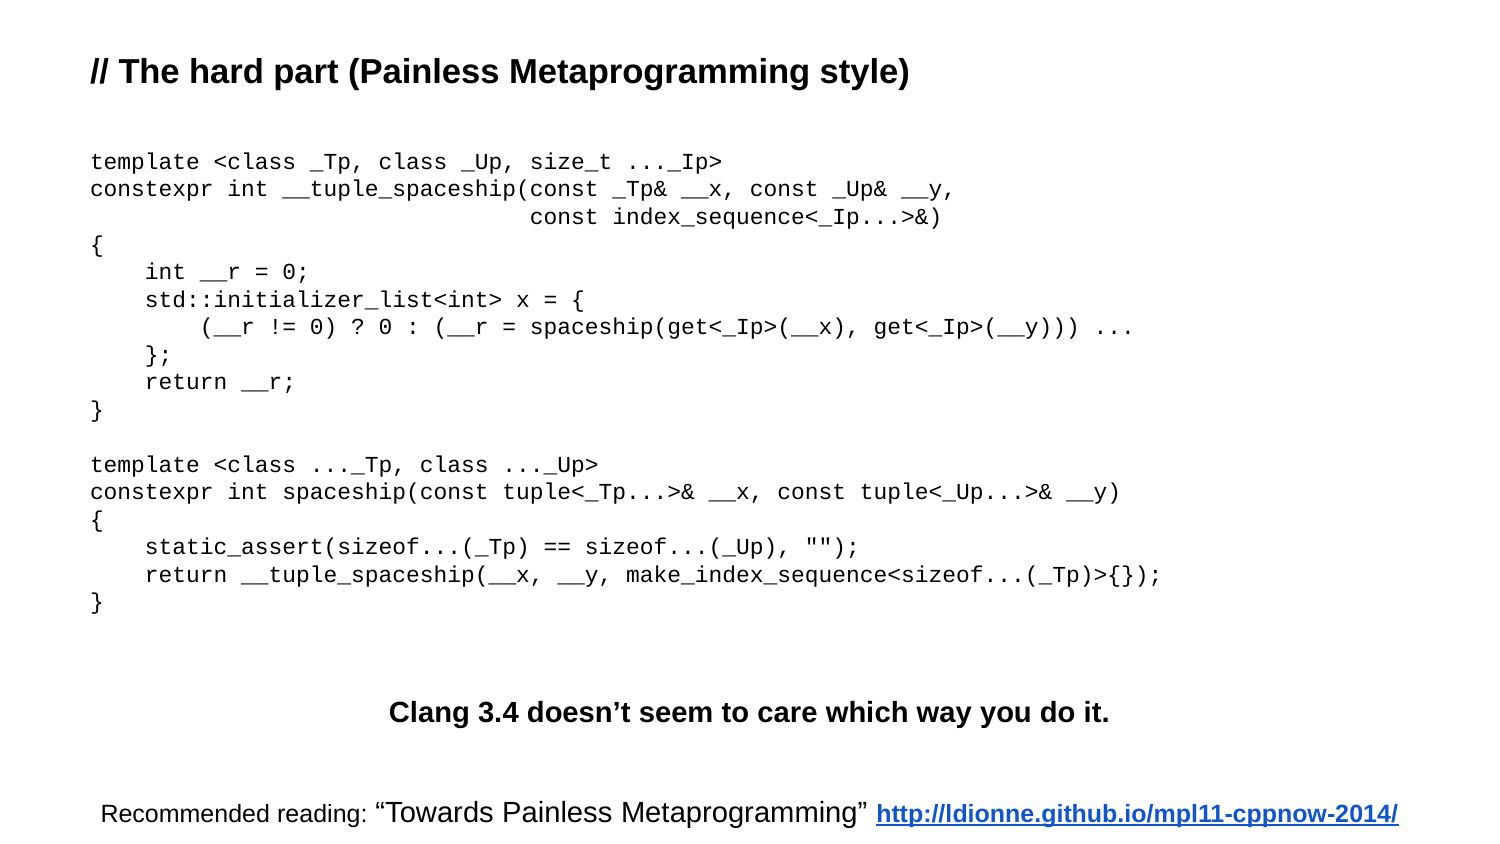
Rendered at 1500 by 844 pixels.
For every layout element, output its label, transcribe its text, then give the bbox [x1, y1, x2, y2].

text_box Clang 3.4 doesn’t seem to care which way you do it. [246, 678, 1254, 754]
title // The hard part (Painless Metaprogramming style) [75, 33, 1425, 76]
text_box Recommended reading: “Towards Painless Metaprogramming” http://ldionne.github.io/mpl11-cppnow-2014/ [0, 768, 1500, 844]
list template <class _Tp, class _Up, size_t ..._Ip> constexpr int __tuple_spaceship(const _Tp& __x, const _Up& __y, const index_sequence<_Ip...>&) { int __r = 0; std::initializer_list<int> x = { (__r != 0) ? 0 : (__r = spaceship(get<_Ip>(__x), get<_Ip>(__y))) ... }; return __r; } template <class ..._Tp, class ..._Up> constexpr int spaceship(const tuple<_Tp...>& __x, const tuple<_Up...>& __y) { static_assert(sizeof...(_Tp) == sizeof...(_Up), ""); return __tuple_spaceship(__x, __y, make_index_sequence<sizeof...(_Tp)>{}); } [75, 76, 1425, 768]
